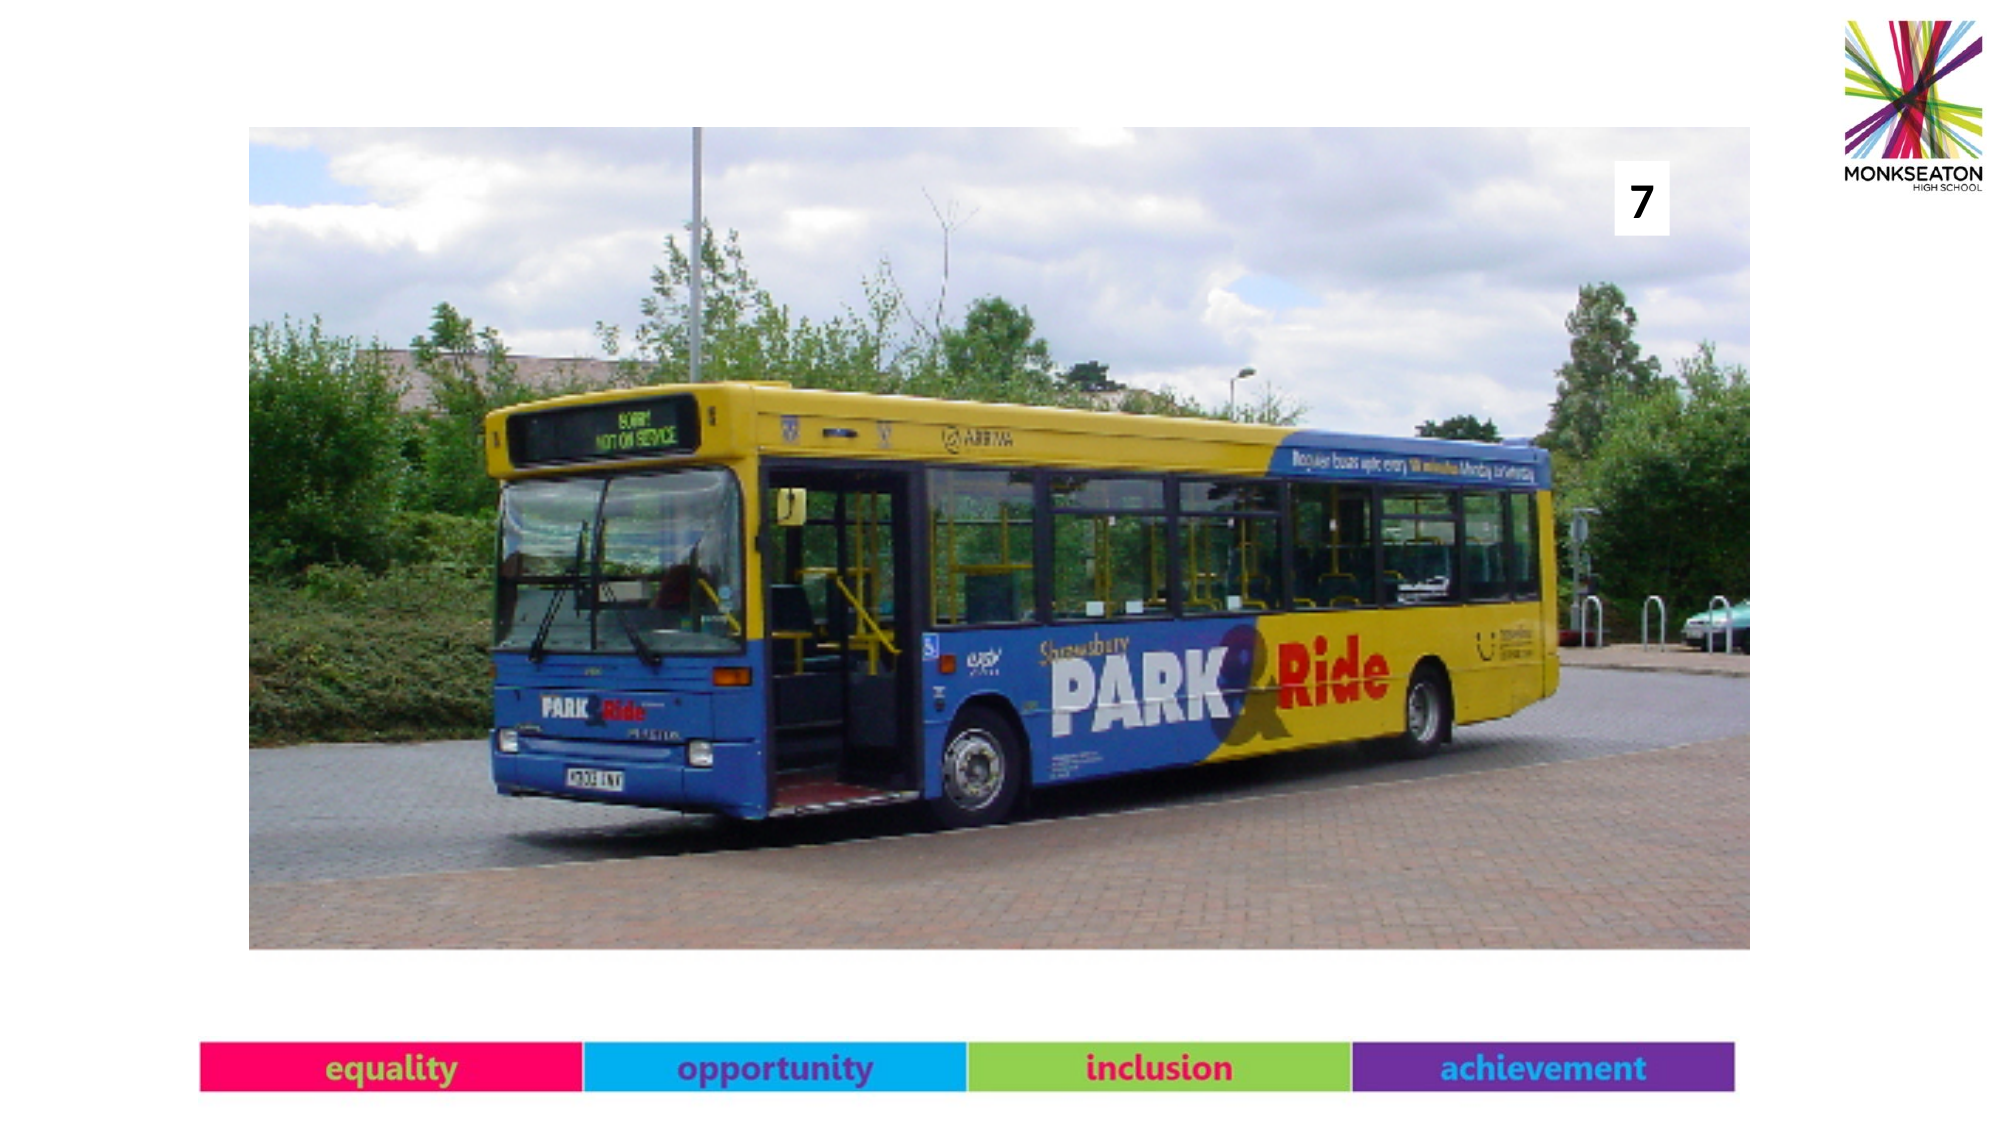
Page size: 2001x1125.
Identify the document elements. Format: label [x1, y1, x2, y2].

picture [1841, 17, 1987, 195]
picture [249, 126, 1750, 976]
picture [198, 1036, 1740, 1109]
